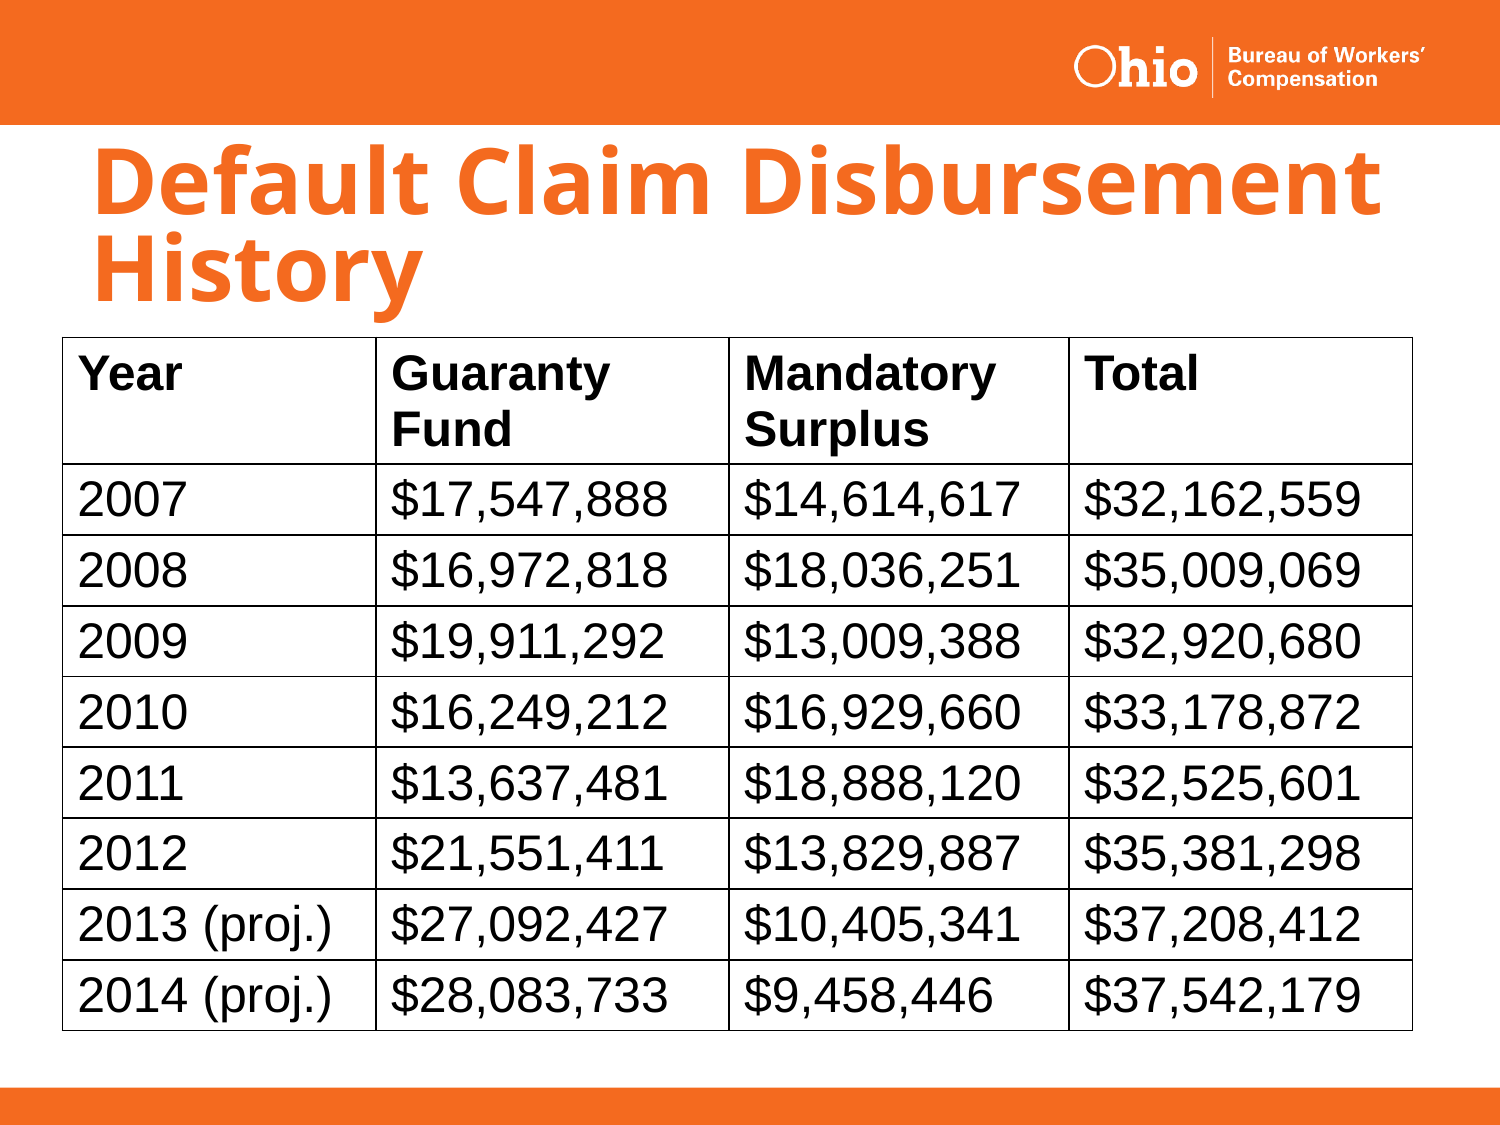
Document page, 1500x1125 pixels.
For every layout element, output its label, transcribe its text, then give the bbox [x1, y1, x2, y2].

table_cell 2009 [63, 607, 375, 676]
table_cell $32,920,680 [1070, 607, 1412, 676]
picture [1074, 37, 1425, 98]
table_cell 2007 [63, 465, 375, 534]
table_cell $13,637,481 [377, 748, 728, 817]
table_cell $35,009,069 [1070, 536, 1412, 605]
table_cell $35,381,298 [1070, 819, 1412, 888]
table_cell 2014 (proj.) [63, 961, 375, 1030]
table_cell $32,162,559 [1070, 465, 1412, 534]
table_cell $17,547,888 [377, 465, 728, 534]
table_cell $18,888,120 [730, 748, 1068, 817]
table_cell $13,009,388 [730, 607, 1068, 676]
table_cell $37,542,179 [1070, 961, 1412, 1030]
table_header Year [63, 338, 375, 463]
table_cell $14,614,617 [730, 465, 1068, 534]
table_cell $16,249,212 [377, 677, 728, 746]
table_cell $10,405,341 [730, 890, 1068, 959]
table_cell $21,551,411 [377, 819, 728, 888]
table_cell 2012 [63, 819, 375, 888]
table_cell $18,036,251 [730, 536, 1068, 605]
table_cell 2008 [63, 536, 375, 605]
table_cell 2013 (proj.) [63, 890, 375, 959]
table_cell $27,092,427 [377, 890, 728, 959]
table_cell 2010 [63, 677, 375, 746]
table_cell $32,525,601 [1070, 748, 1412, 817]
table_header Mandatory Surplus [730, 338, 1068, 463]
table_cell $19,911,292 [377, 607, 728, 676]
table_cell $37,208,412 [1070, 890, 1412, 959]
table_cell $33,178,872 [1070, 677, 1412, 746]
table_cell $16,972,818 [377, 536, 728, 605]
table_header Total [1070, 338, 1412, 463]
table_cell $9,458,446 [730, 961, 1068, 1030]
table_header Guaranty Fund [377, 338, 728, 463]
table_cell $16,929,660 [730, 677, 1068, 746]
table_cell 2011 [63, 748, 375, 817]
table_cell $13,829,887 [730, 819, 1068, 888]
table_cell $28,083,733 [377, 961, 728, 1030]
title Default Claim Disbursement History [74, 137, 1426, 326]
